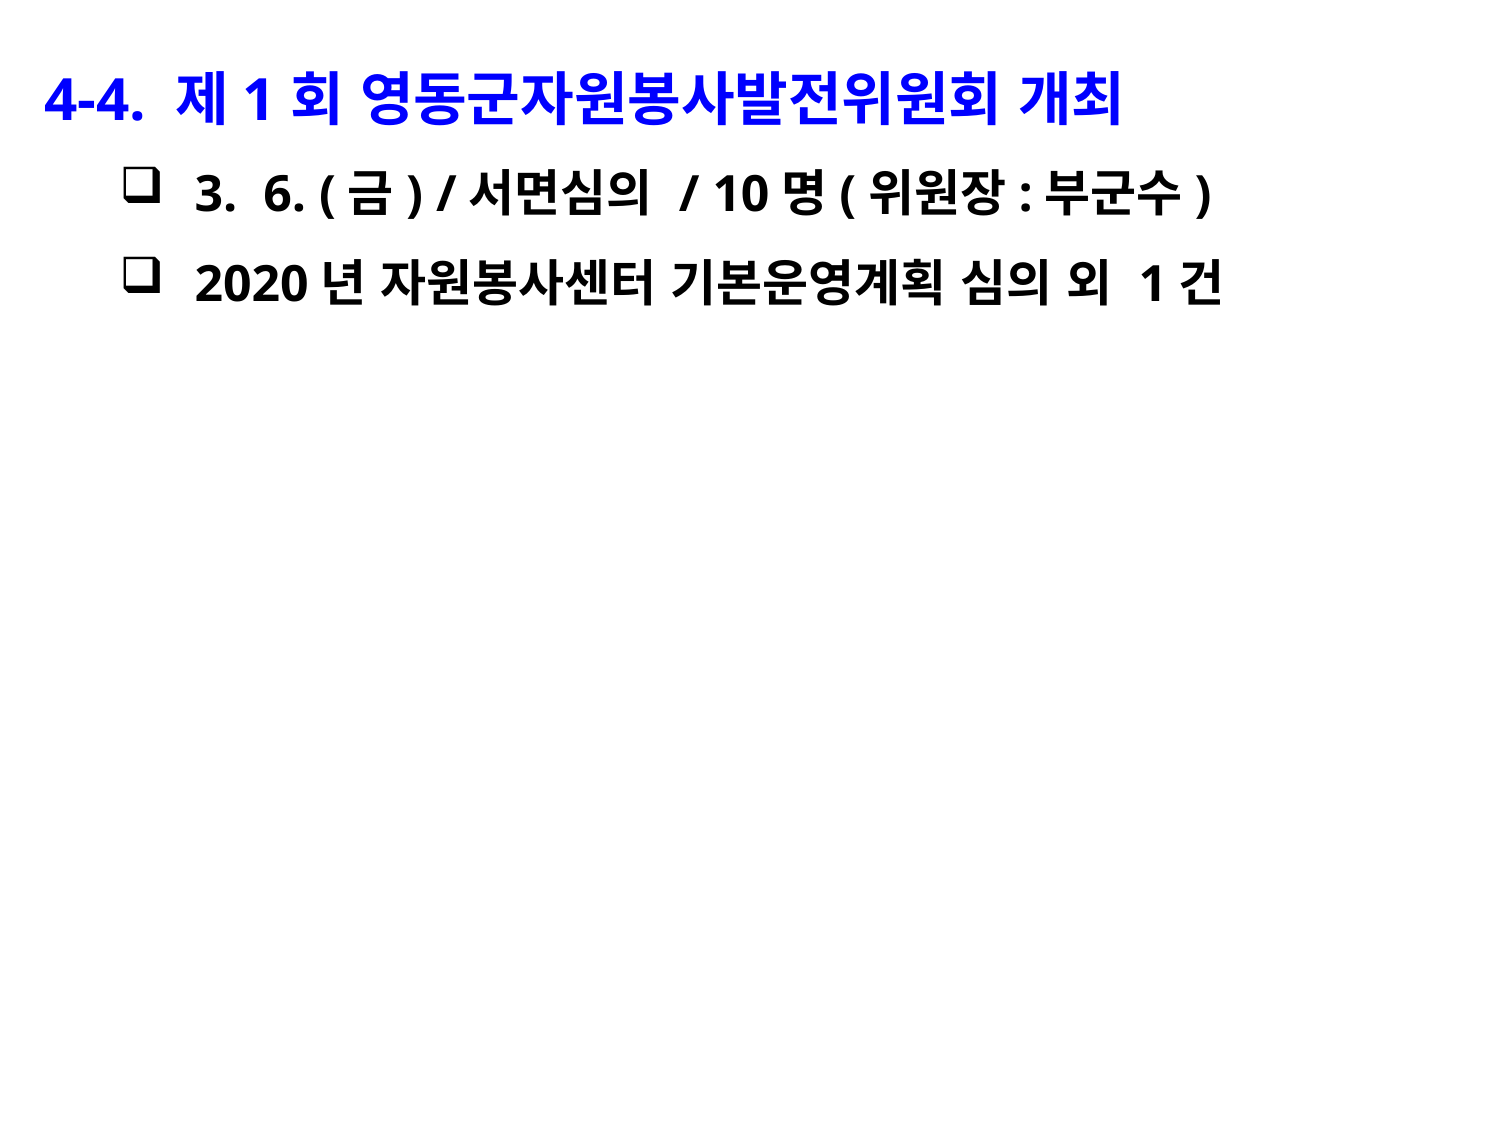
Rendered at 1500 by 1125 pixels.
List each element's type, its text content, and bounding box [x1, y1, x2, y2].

text_box 4-4. 제1회 영동군자원봉사발전위원회 개최 3. 6. (금) /서면심의 / 10명(위원장:부군수) 2020년 자원봉사센터 기본운영계획 심의 외 1건 [29, 19, 1500, 348]
